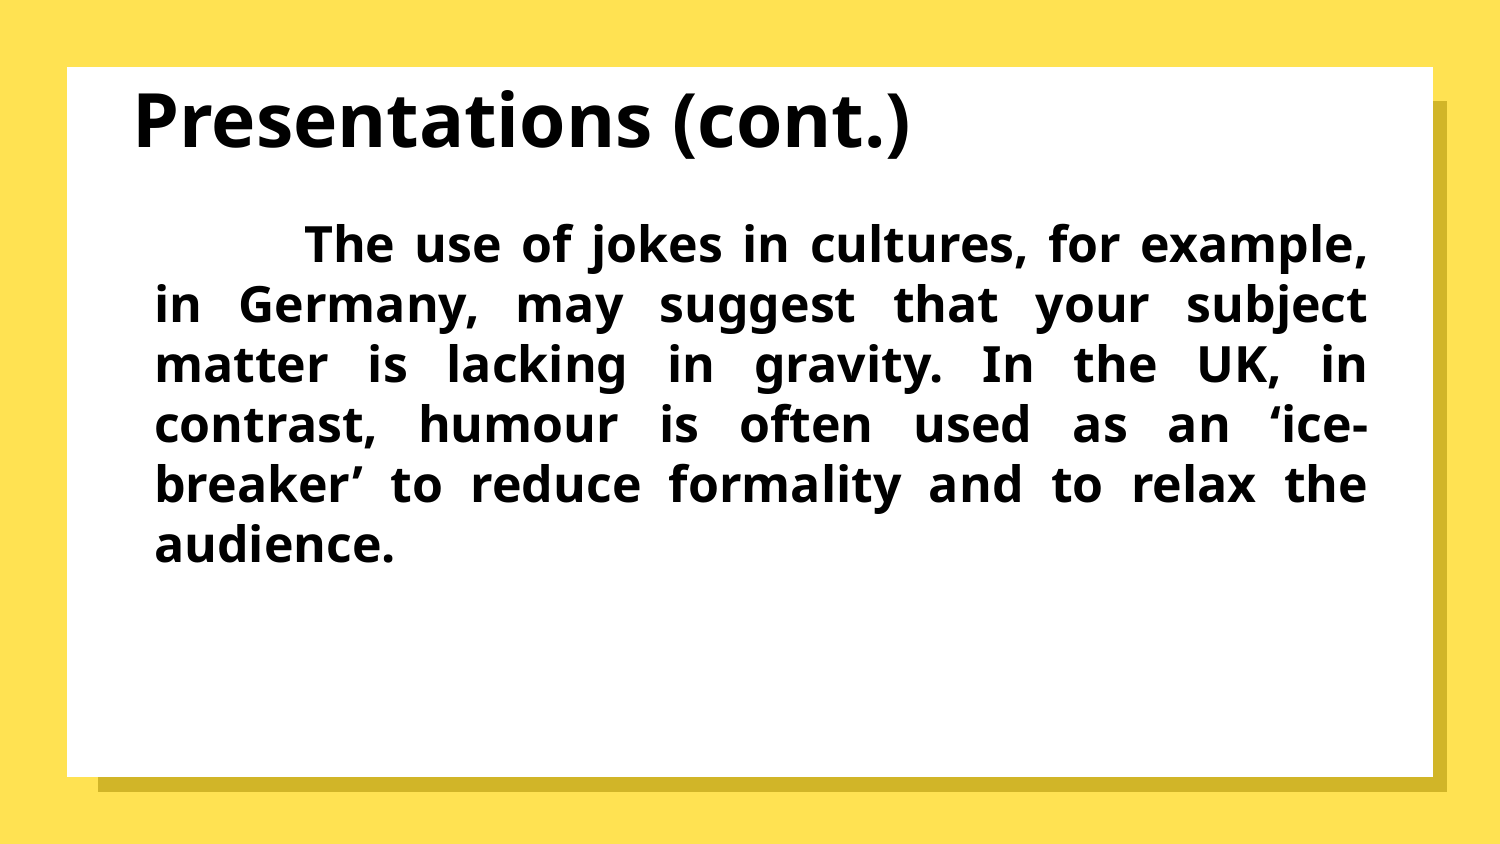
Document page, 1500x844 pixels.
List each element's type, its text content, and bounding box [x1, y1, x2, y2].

list The use of jokes in cultures, for example, in Germany, may suggest that your subject matter is lacking in gravity. In the UK, in contrast, humour is often used as an ‘ice-breaker’ to reduce formality and to relax the audience. [116, 197, 1384, 758]
title Presentations (cont.) [117, 57, 1383, 152]
